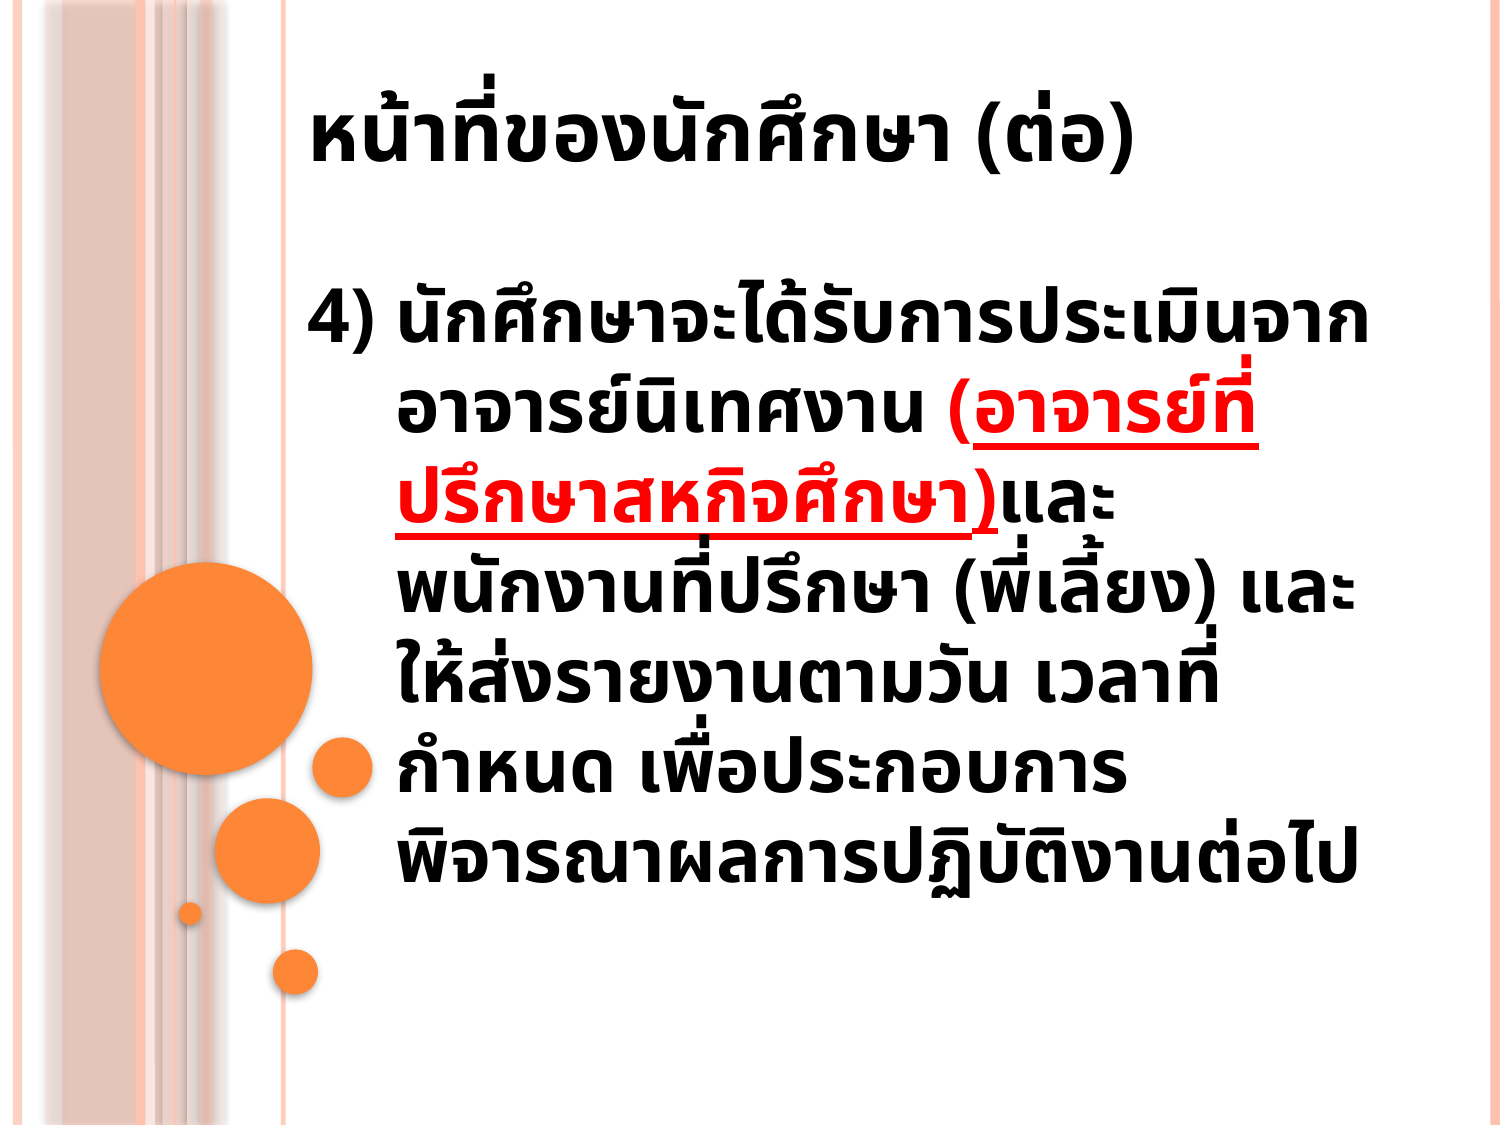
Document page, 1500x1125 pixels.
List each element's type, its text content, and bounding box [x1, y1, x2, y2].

text_box หน้าที่ของนักศึกษา (ต่อ) นักศึกษาจะได้รับการประเมินจากอาจารย์นิเทศงาน (อาจารย์ที่ปรึกษาสหกิจศึกษา)และพนักงานที่ปรึกษา (พี่เลี้ยง) และให้ส่งรายงานตามวัน เวลาที่กำหนด เพื่อประกอบการพิจารณาผลการปฏิบัติงานต่อไป [292, 70, 1395, 996]
